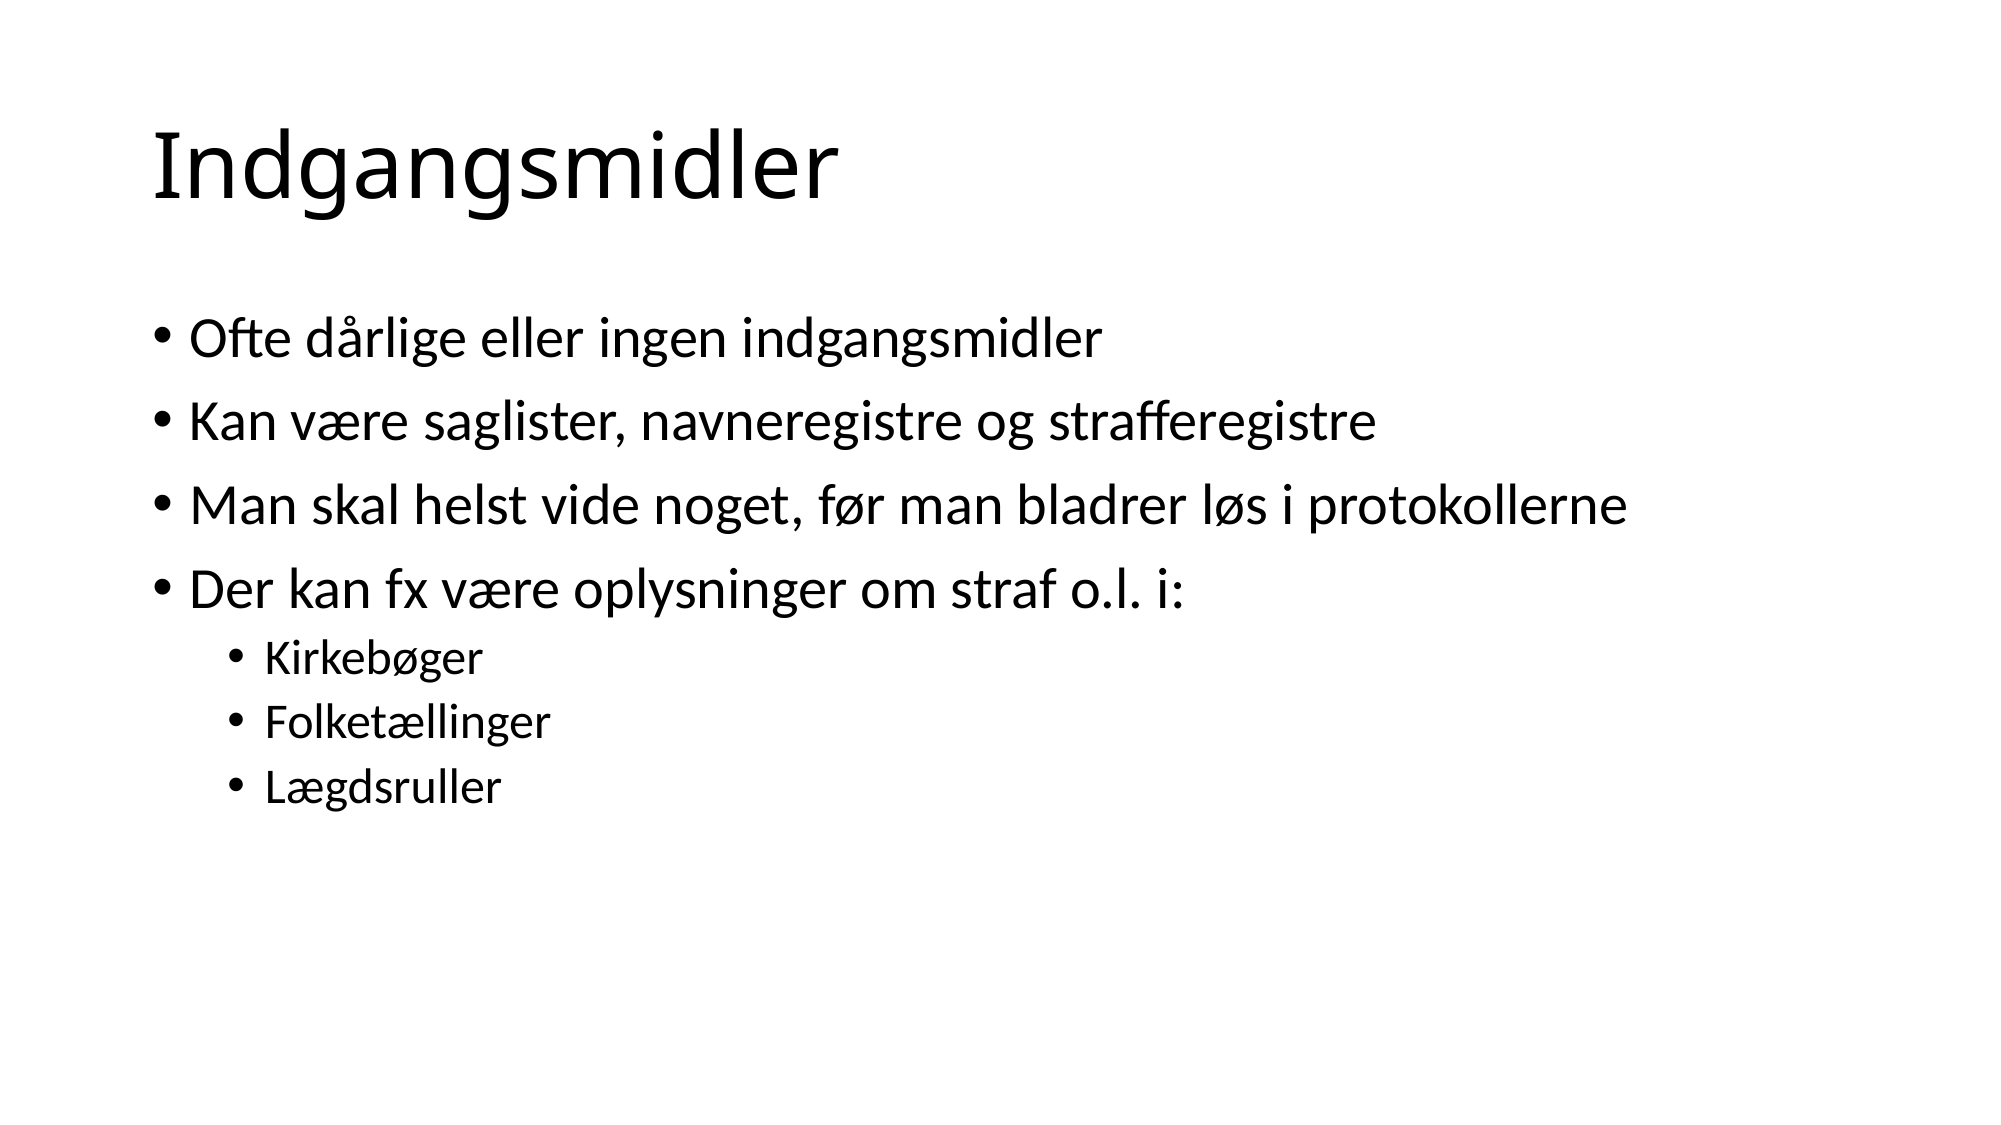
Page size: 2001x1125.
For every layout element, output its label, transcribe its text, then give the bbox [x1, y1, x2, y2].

list Ofte dårlige eller ingen indgangsmidler Kan være saglister, navneregistre og strafferegistre Man skal helst vide noget, før man bladrer løs i protokollerne Der kan fx være oplysninger om straf o.l. i: Kirkebøger Folketællinger Lægdsruller [137, 299, 1863, 1014]
title Indgangsmidler [137, 59, 1863, 278]
